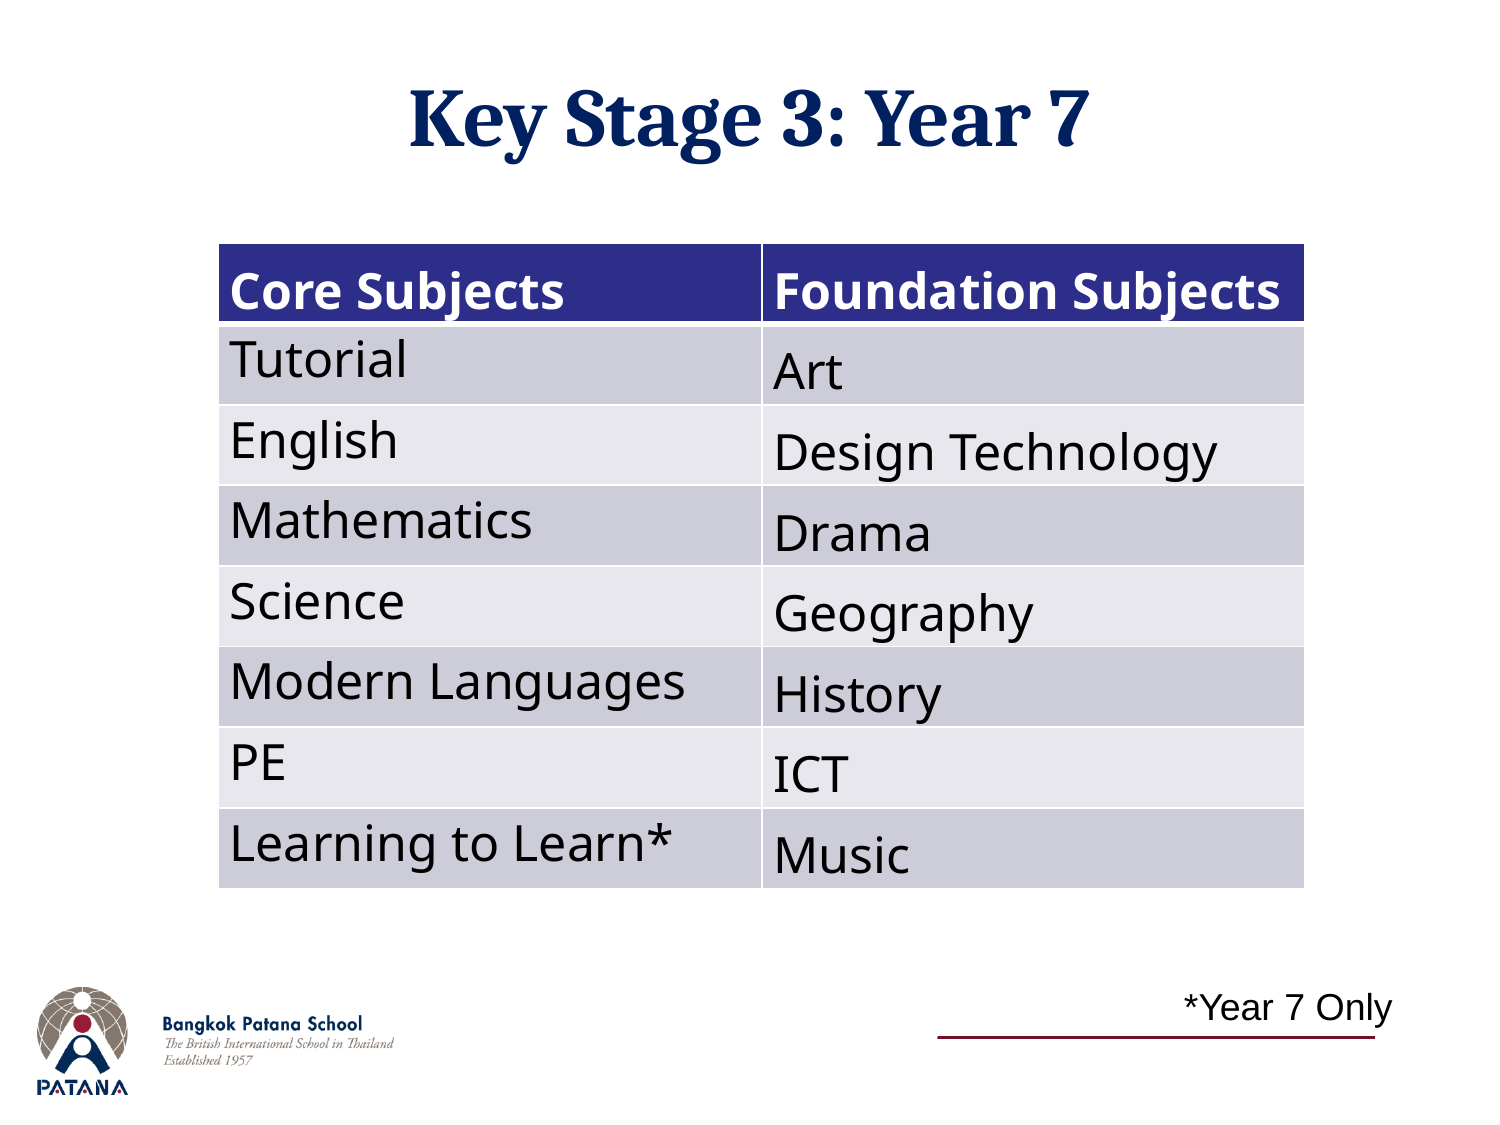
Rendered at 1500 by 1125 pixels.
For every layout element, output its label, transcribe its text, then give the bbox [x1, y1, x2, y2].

text_box *Year 7 Only [1169, 975, 1500, 1036]
table_cell Tutorial [219, 327, 761, 404]
table_cell Music [763, 809, 1304, 888]
table_cell PE [219, 728, 761, 807]
table_cell Drama [763, 486, 1304, 565]
table_cell Modern Languages [219, 647, 761, 726]
table_cell English [219, 406, 761, 484]
table_cell Learning to Learn* [219, 809, 761, 888]
table_header Foundation Subjects [763, 244, 1304, 321]
picture [37, 987, 394, 1095]
table_cell History [763, 647, 1304, 726]
title Key Stage 3: Year 7 [75, 19, 1425, 207]
table_cell Science [219, 567, 761, 646]
table_cell Geography [763, 567, 1304, 646]
table_cell Mathematics [219, 486, 761, 565]
table_cell ICT [763, 728, 1304, 807]
table_cell Design Technology [763, 406, 1304, 484]
table_cell Art [763, 327, 1304, 404]
table_header Core Subjects [219, 244, 761, 321]
